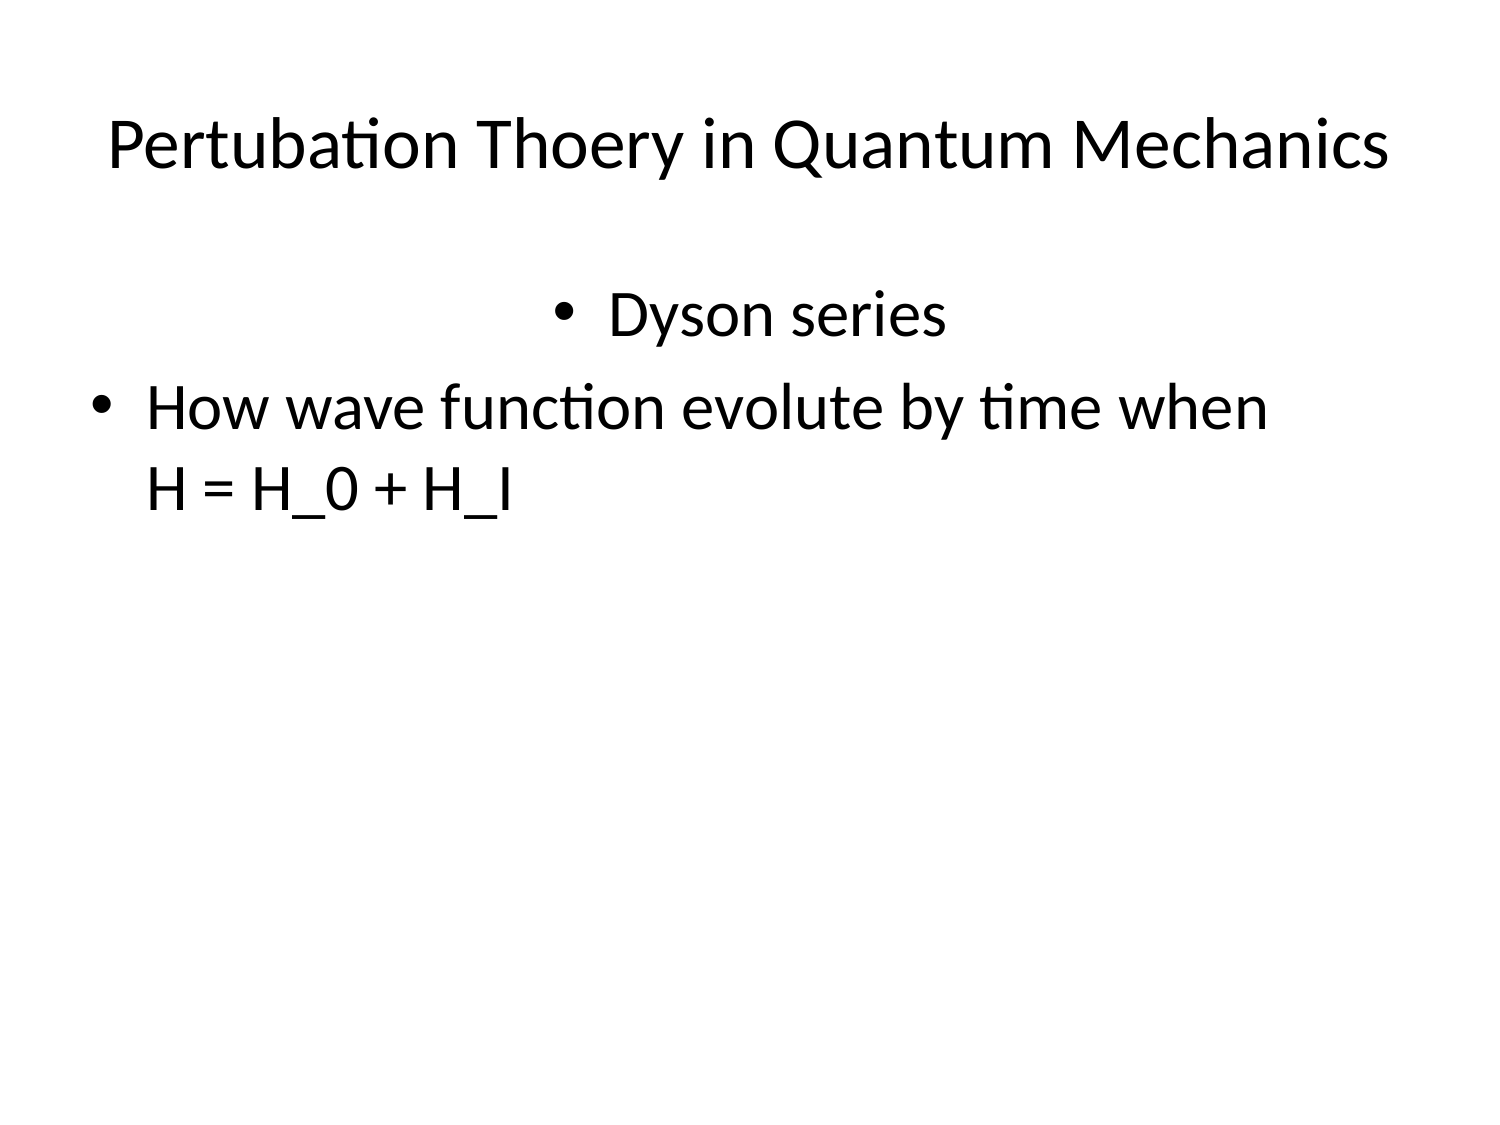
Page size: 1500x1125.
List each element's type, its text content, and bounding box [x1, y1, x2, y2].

list Dyson series How wave function evolute by time when H = H_0 + H_I [75, 262, 1425, 1005]
title Pertubation Thoery in Quantum Mechanics [75, 45, 1425, 233]
